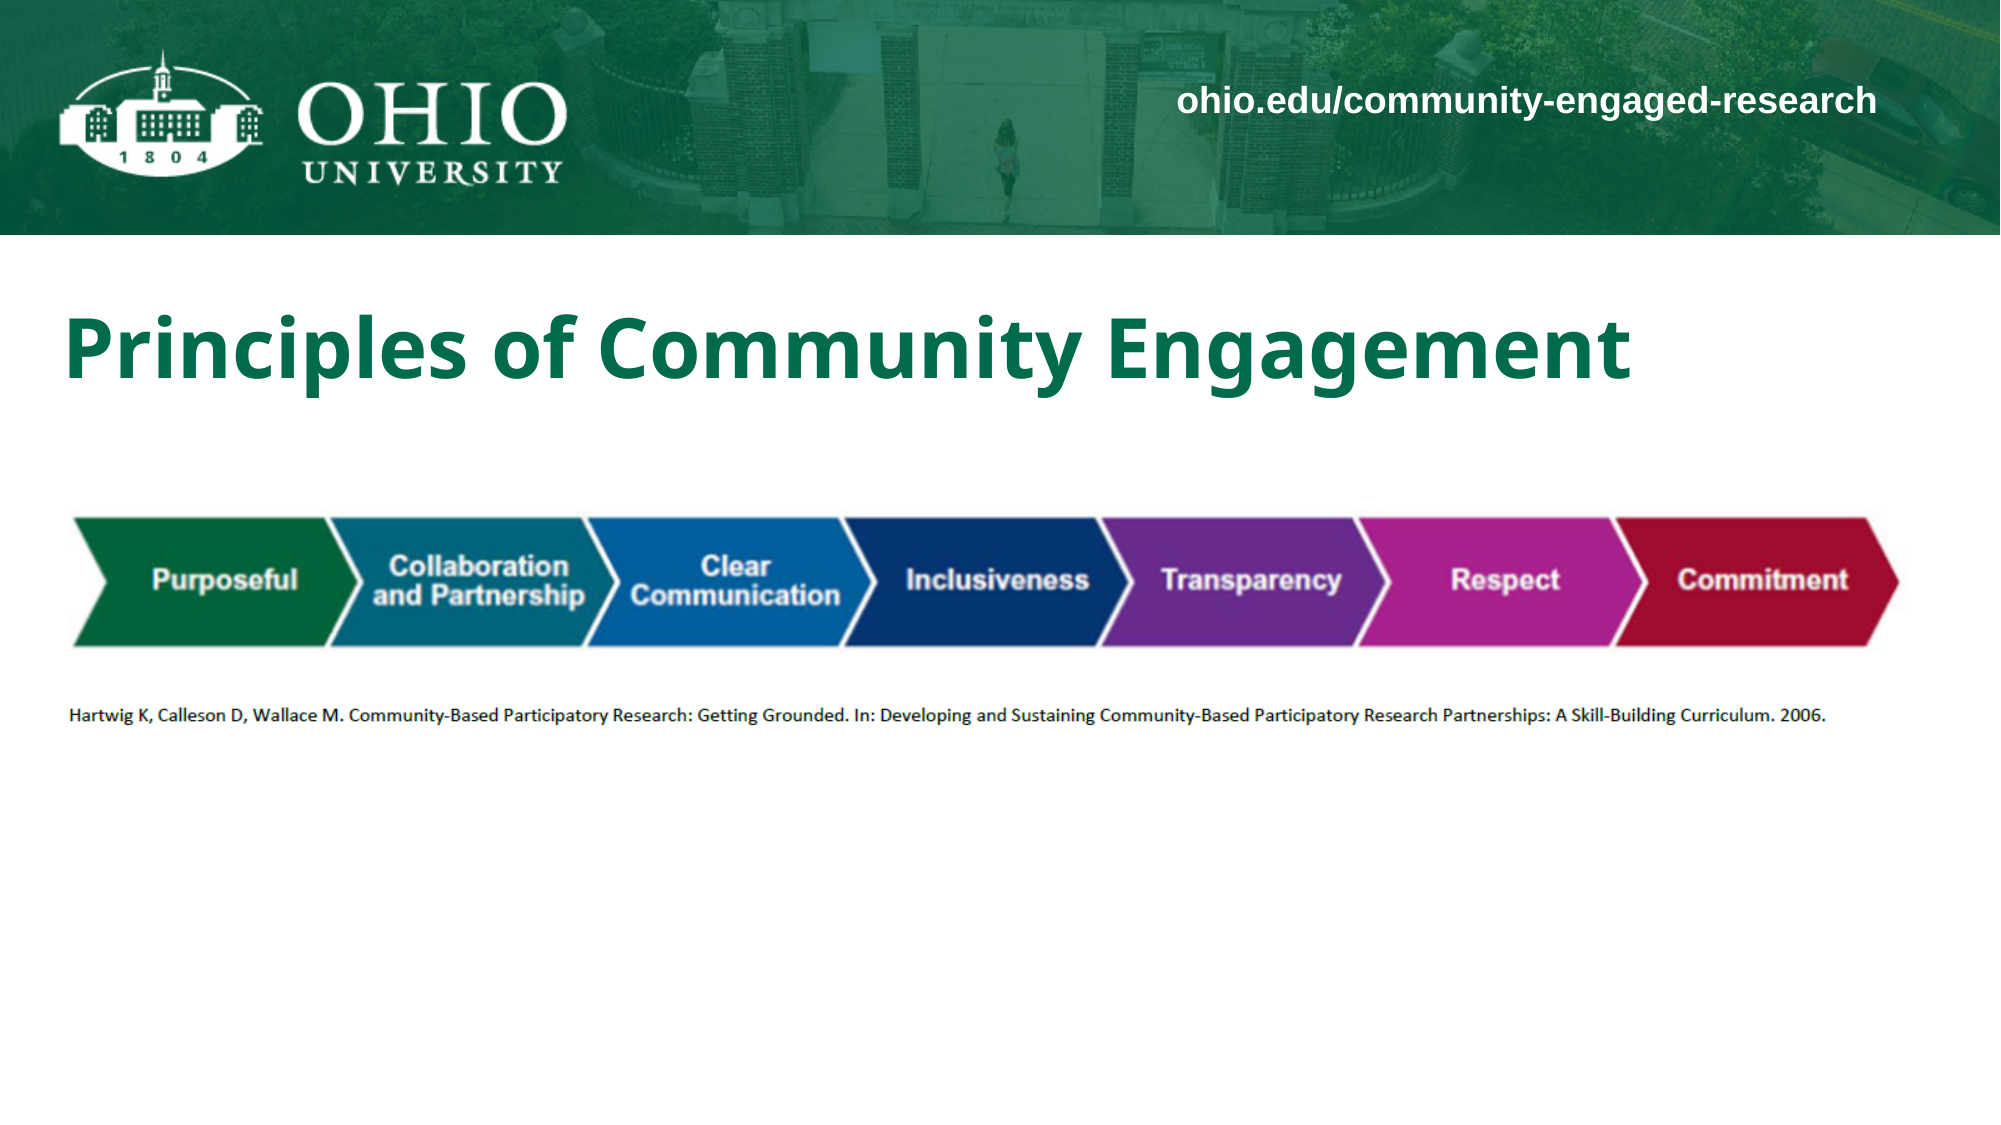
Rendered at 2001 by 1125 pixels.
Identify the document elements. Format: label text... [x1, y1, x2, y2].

picture [47, 489, 1923, 787]
text_box Principles of Community Engagement [47, 287, 2000, 403]
picture [0, 0, 2000, 235]
